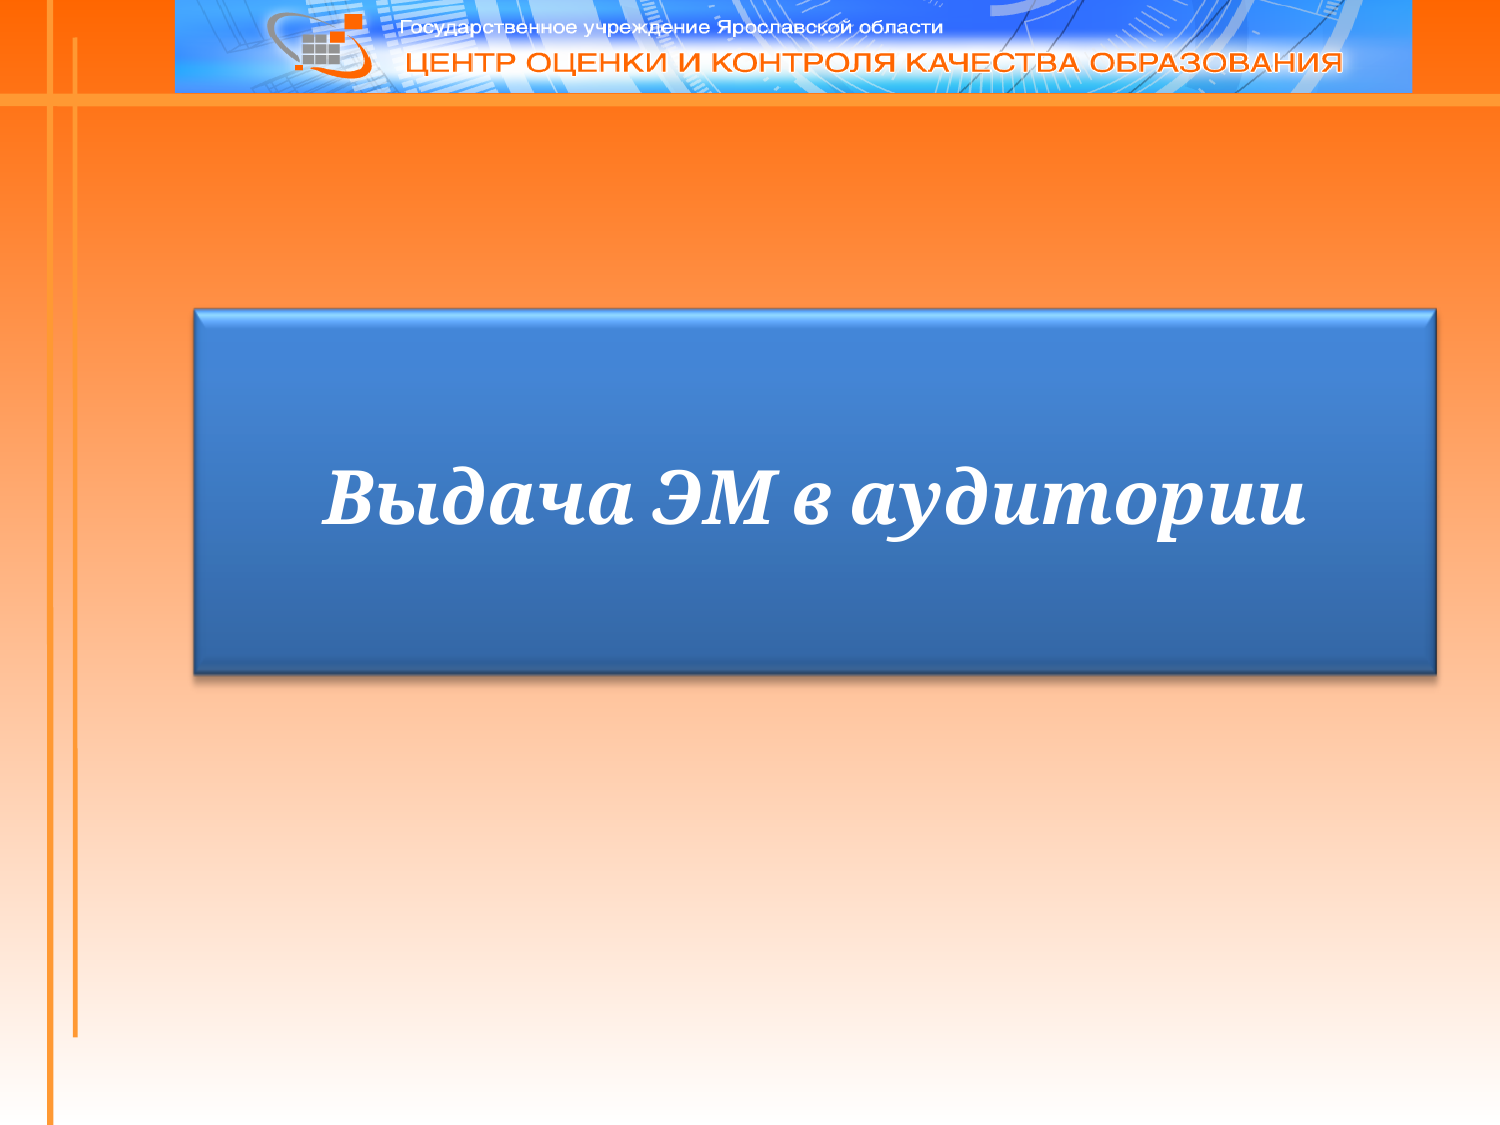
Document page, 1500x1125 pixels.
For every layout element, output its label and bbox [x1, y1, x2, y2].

picture [174, 0, 1413, 93]
text_box [159, 299, 1471, 700]
